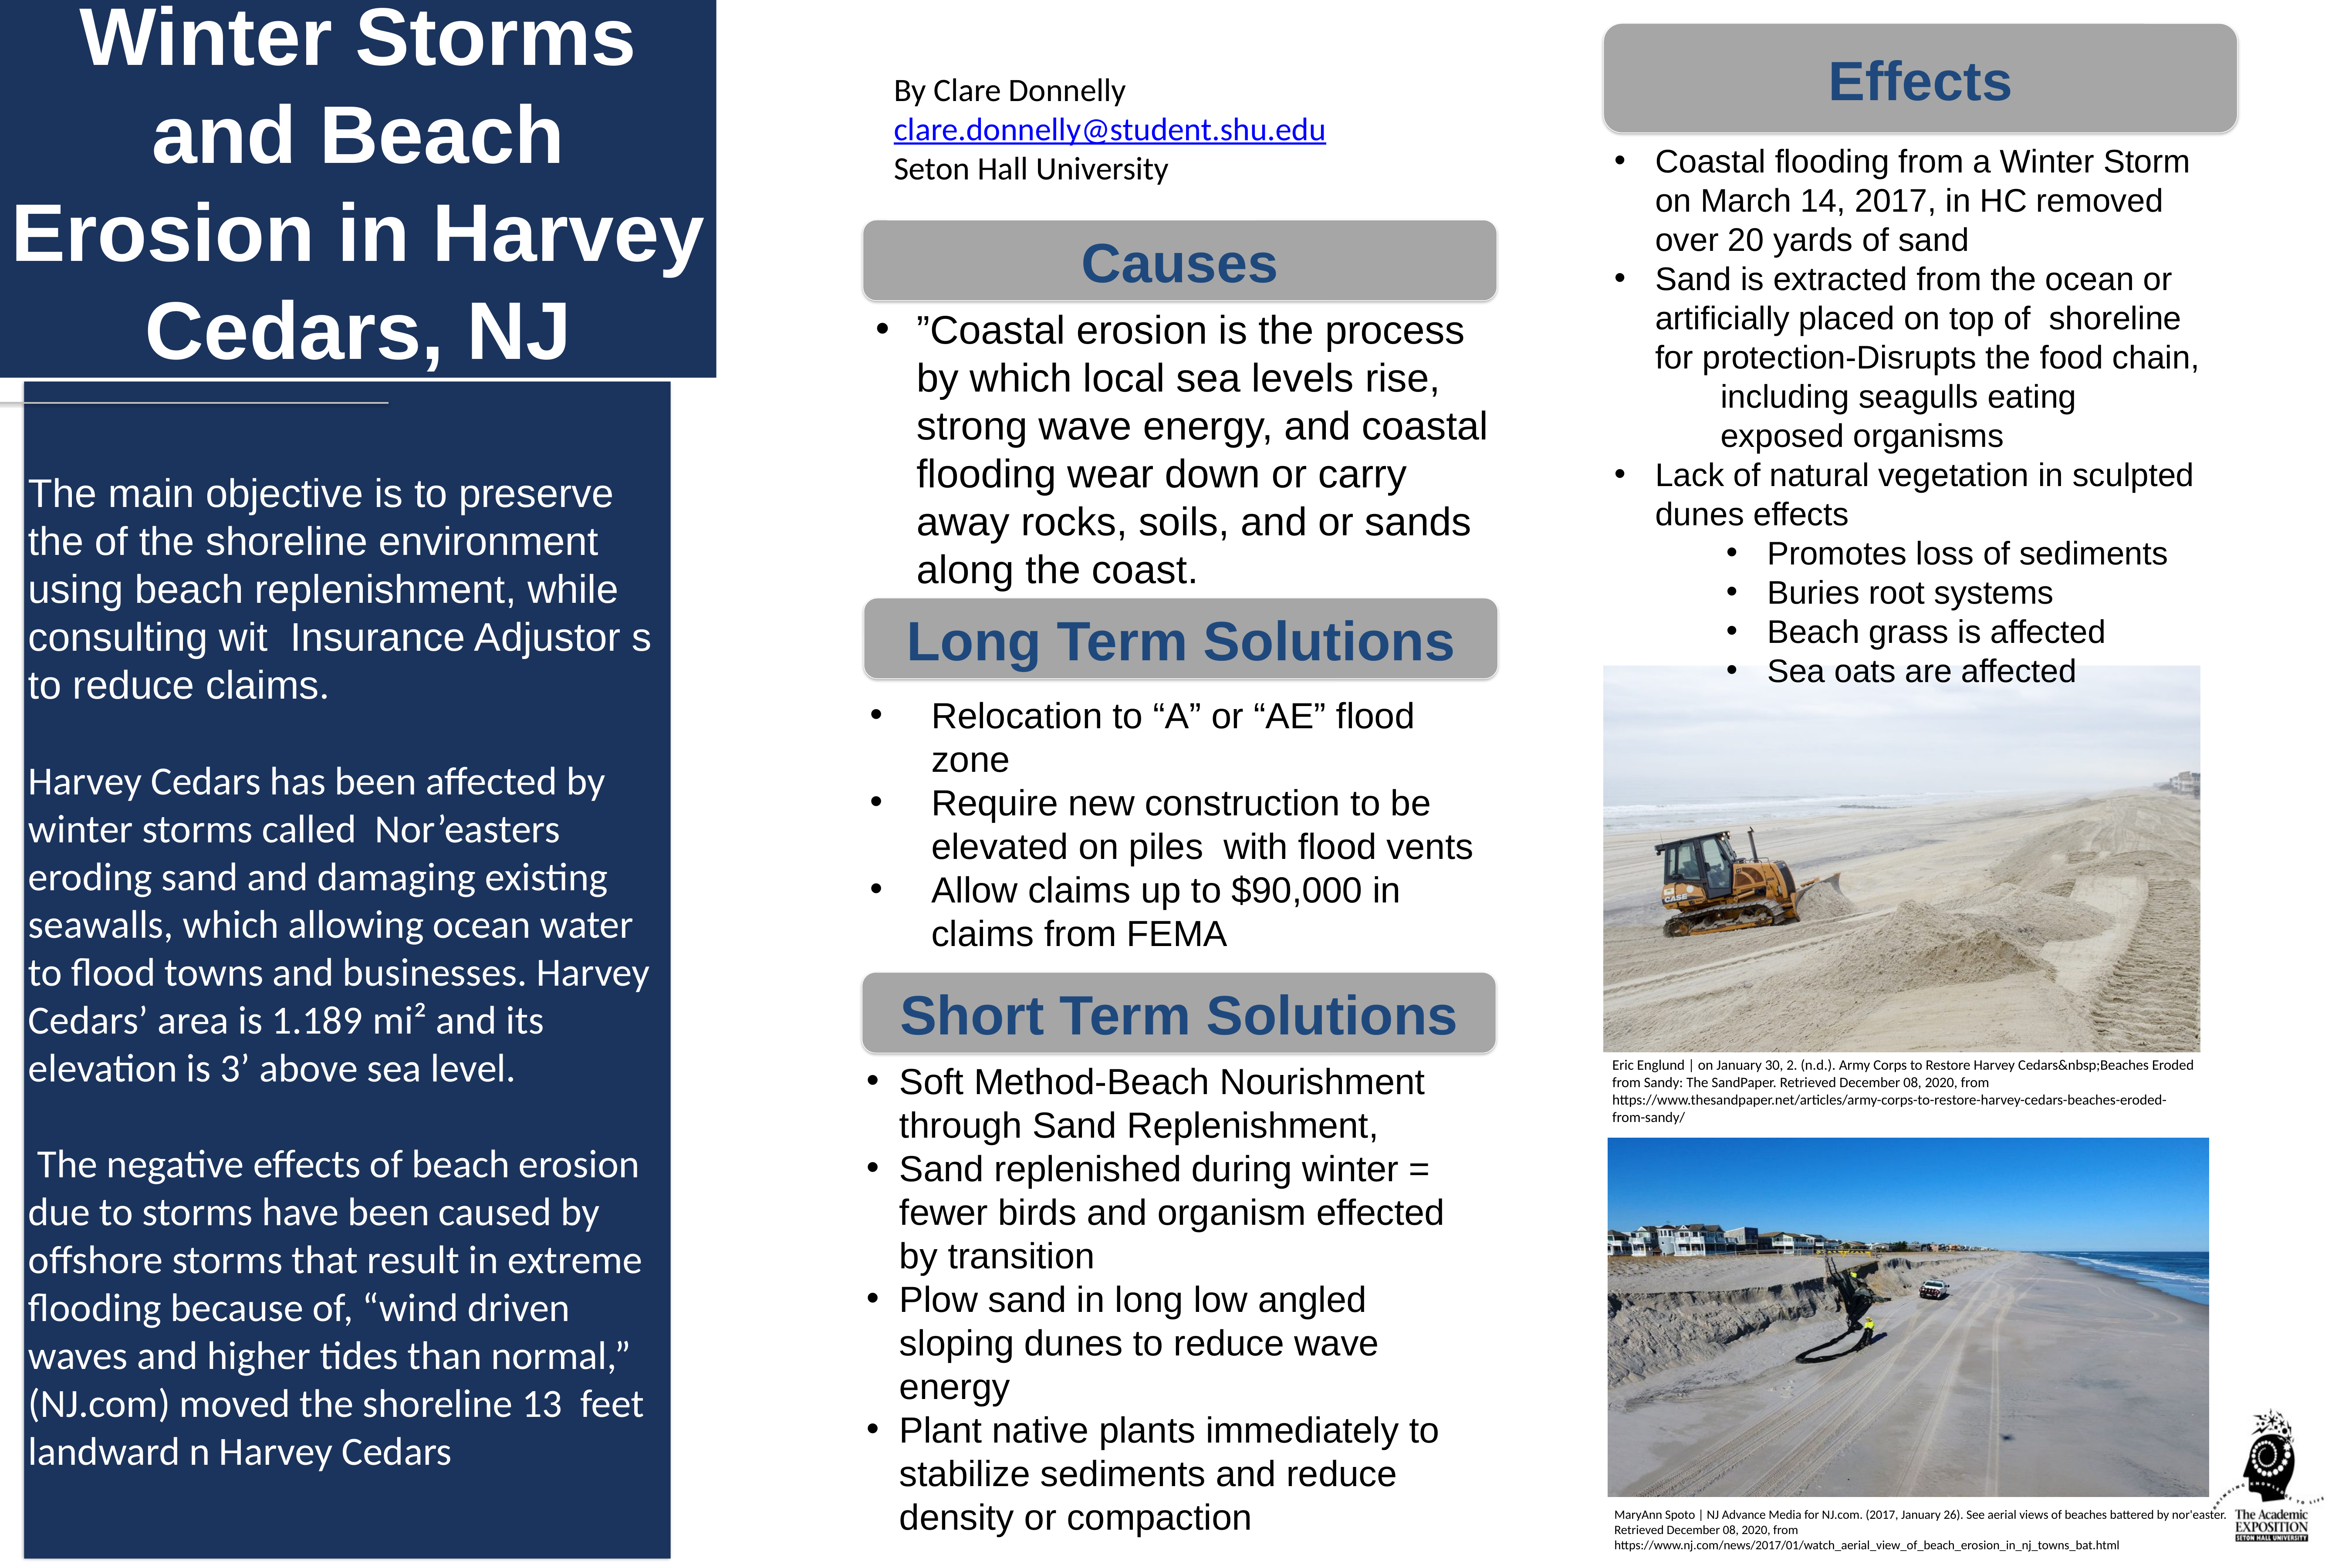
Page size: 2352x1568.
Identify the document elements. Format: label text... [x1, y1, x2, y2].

text_box ”Coastal erosion is the process by which local sea levels rise, strong wave energy, and coastal flooding wear down or carry away rocks, soils, and or sands along the coast. [871, 301, 1497, 594]
text_box MaryAnn Spoto | NJ Advance Media for NJ.com. (2017, January 26). See aerial views of beaches battered by nor'easter. Retrieved December 08, 2020, from https://www.nj.com/news/2017/01/watch_aerial_view_of_beach_erosion_in_nj_towns_bat.html [1608, 1503, 2242, 1555]
text_box Short Term Solutions [862, 972, 1497, 1054]
text_box The main objective is to preserve the of the shoreline environment using beach replenishment, while consulting wit Insurance Adjustor s to reduce claims. Harvey Cedars has been affected by winter storms called Nor’easters eroding sand and damaging existing seawalls, which allowing ocean water to flood towns and businesses. Harvey Cedars’ area is 1.189 mi² and its elevation is 3’ above sea level. The negative effects of beach erosion due to storms have been caused by offshore storms that result in extreme flooding because of, “wind driven waves and higher tides than normal,” (NJ.com) moved the shoreline 13 feet landward n Harvey Cedars [24, 381, 671, 1559]
text_box Winter Storms and Beach Erosion in Harvey Cedars, NJ [0, 0, 716, 378]
text_box By Clare Donnelly clare.donnelly@student.shu.edu Seton Hall University [887, 65, 1497, 189]
picture [1608, 1138, 2329, 1543]
text_box Effects [1603, 23, 2238, 133]
text_box Causes [862, 220, 1497, 301]
text_box Coastal flooding from a Winter Storm on March 14, 2017, in HC removed over 20 yards of sand Sand is extracted from the ocean or artificially placed on top of shoreline for protection-Disrupts the food chain, including seagulls eating exposed organisms Lack of natural vegetation in sculpted dunes effects Promotes loss of sediments Buries root systems Beach grass is affected Sea oats are affected [1608, 137, 2209, 692]
text_box Relocation to “A” or “AE” flood zone Require new construction to be elevated on piles with flood vents Allow claims up to $90,000 in claims from FEMA [864, 689, 1498, 957]
text_box Soft Method-Beach Nourishment through Sand Replenishment, Sand replenished during winter = fewer birds and organism effected by transition Plow sand in long low angled sloping dunes to reduce wave energy Plant native plants immediately to stabilize sediments and reduce density or compaction [862, 1055, 1481, 1568]
picture [1603, 665, 2200, 1052]
text_box Eric Englund | on January 30, 2. (n.d.). Army Corps to Restore Harvey Cedars&nbsp;Beaches Eroded from Sandy: The SandPaper. Retrieved December 08, 2020, from https://www.thesandpaper.net/articles/army-corps-to-restore-harvey-cedars-beaches-eroded-from-sandy/ [1605, 1053, 2203, 1129]
text_box Long Term Solutions [863, 598, 1498, 679]
